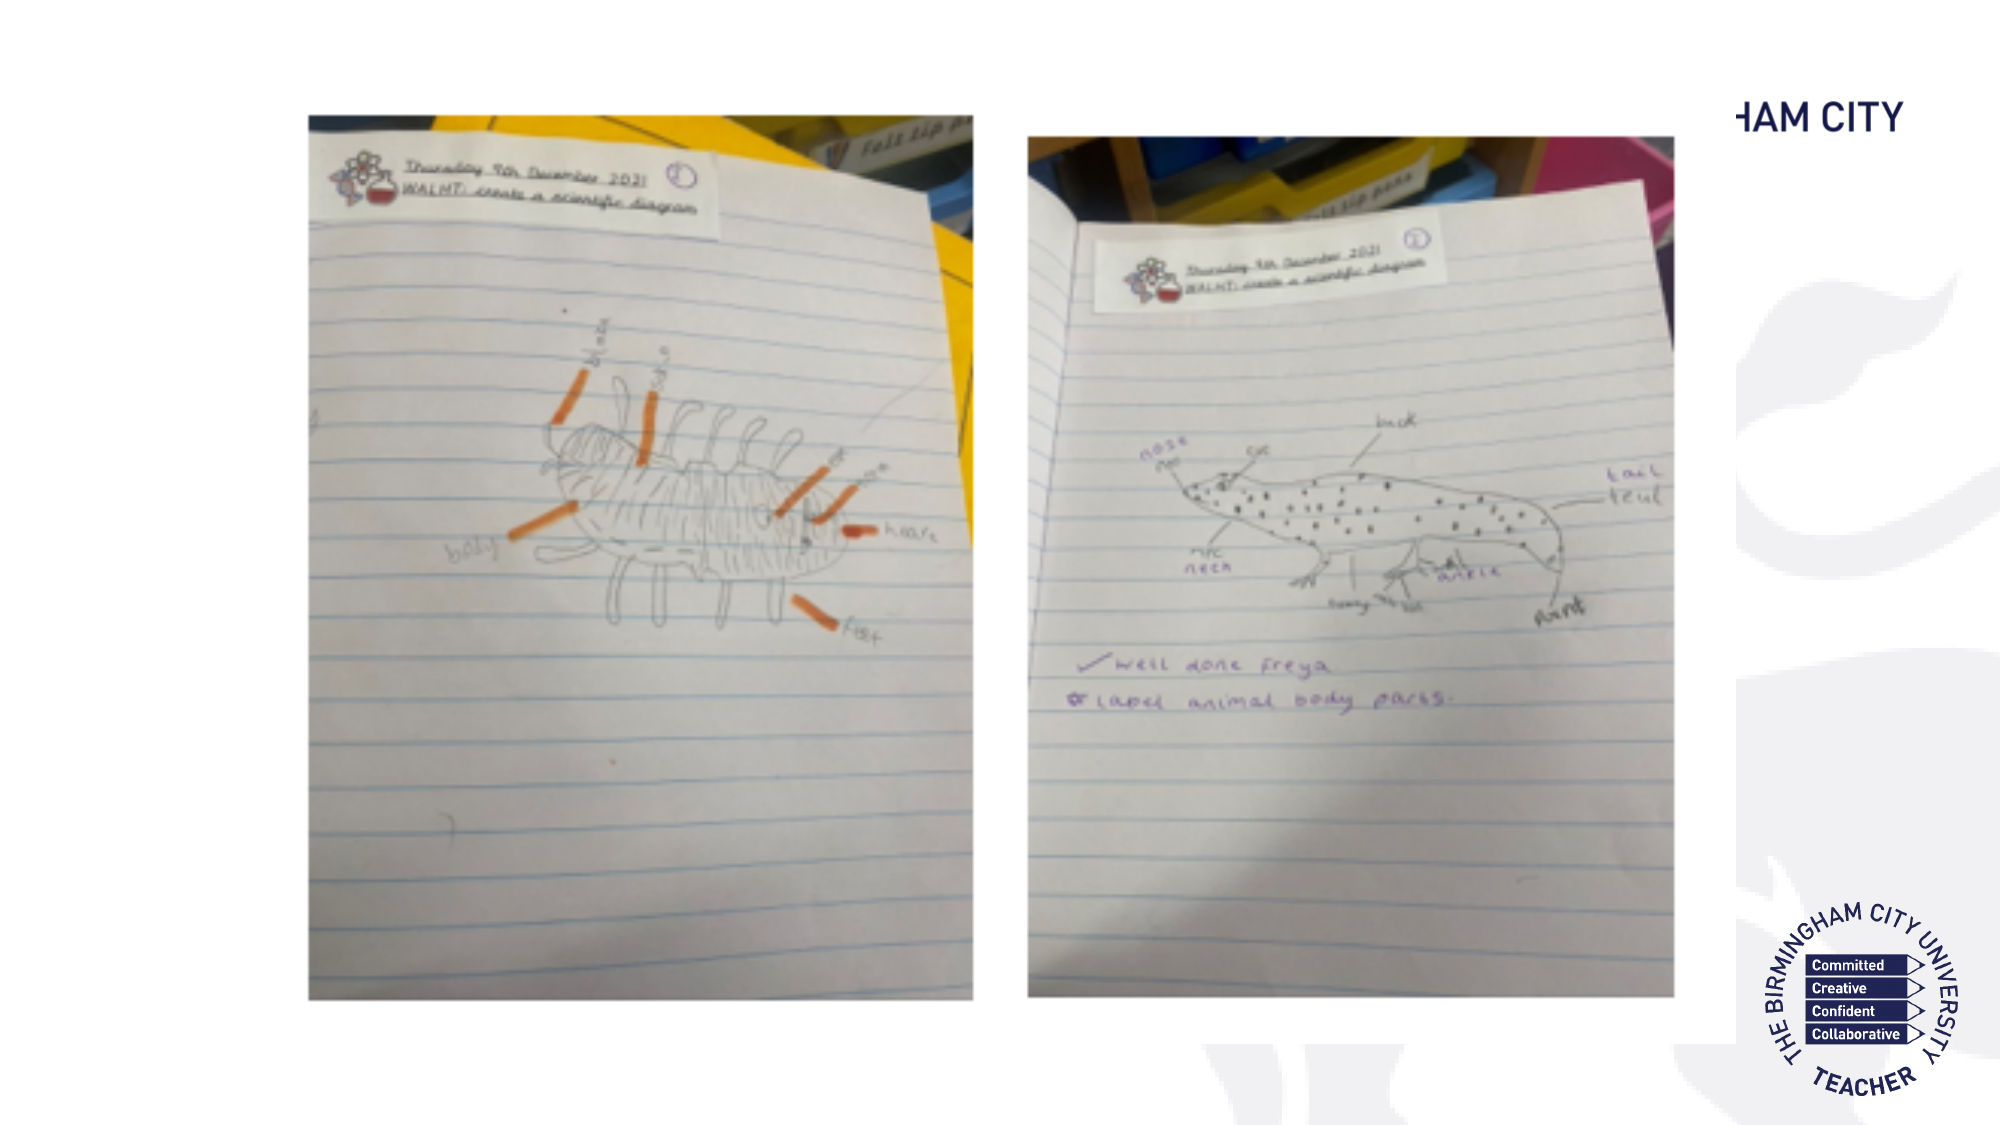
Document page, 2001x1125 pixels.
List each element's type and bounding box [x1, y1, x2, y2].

picture [264, 48, 1980, 1044]
picture [1765, 902, 1958, 1096]
